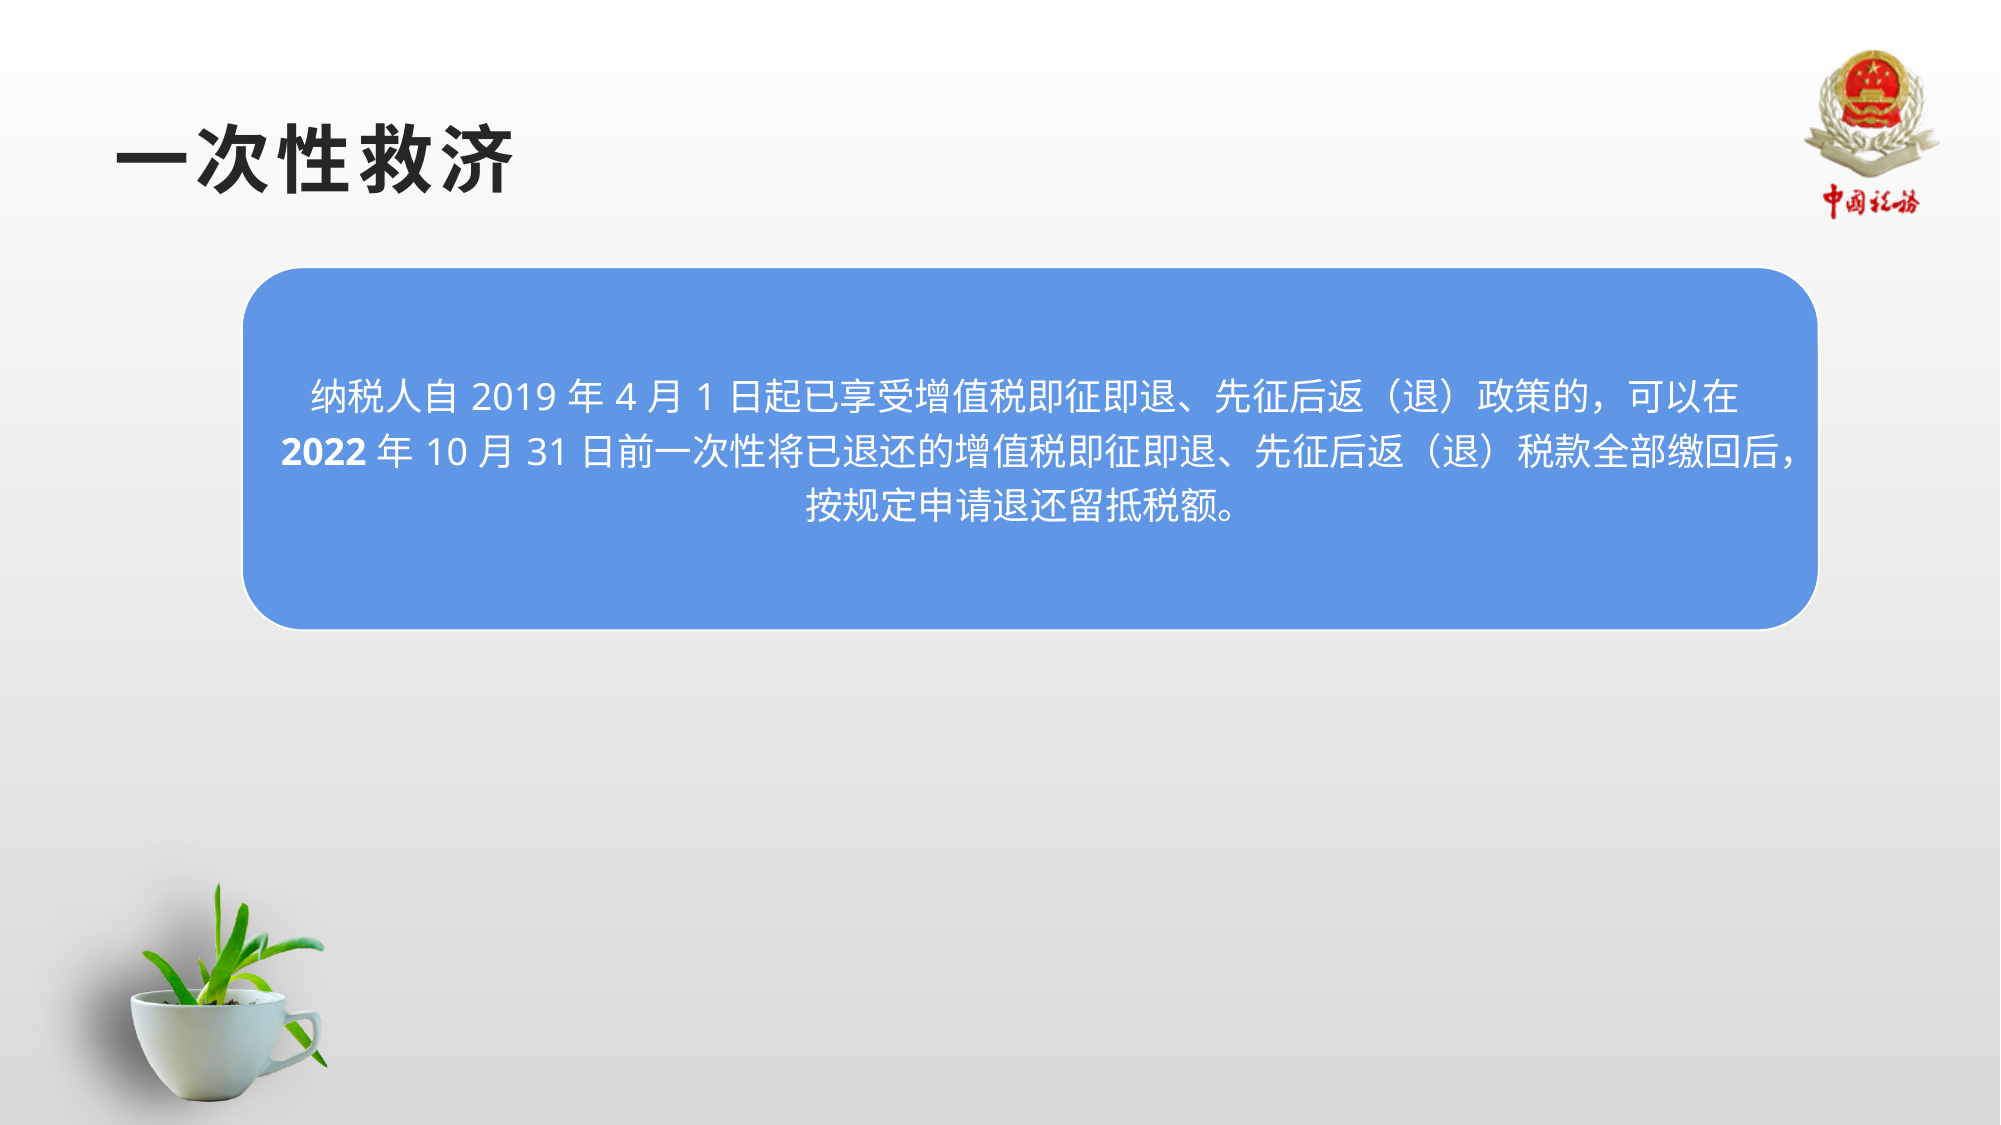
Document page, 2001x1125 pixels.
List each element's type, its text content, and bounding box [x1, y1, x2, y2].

title 一次性救济 [99, 99, 1798, 216]
picture [1798, 43, 1945, 221]
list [44, 267, 2000, 1103]
picture [119, 864, 328, 1103]
